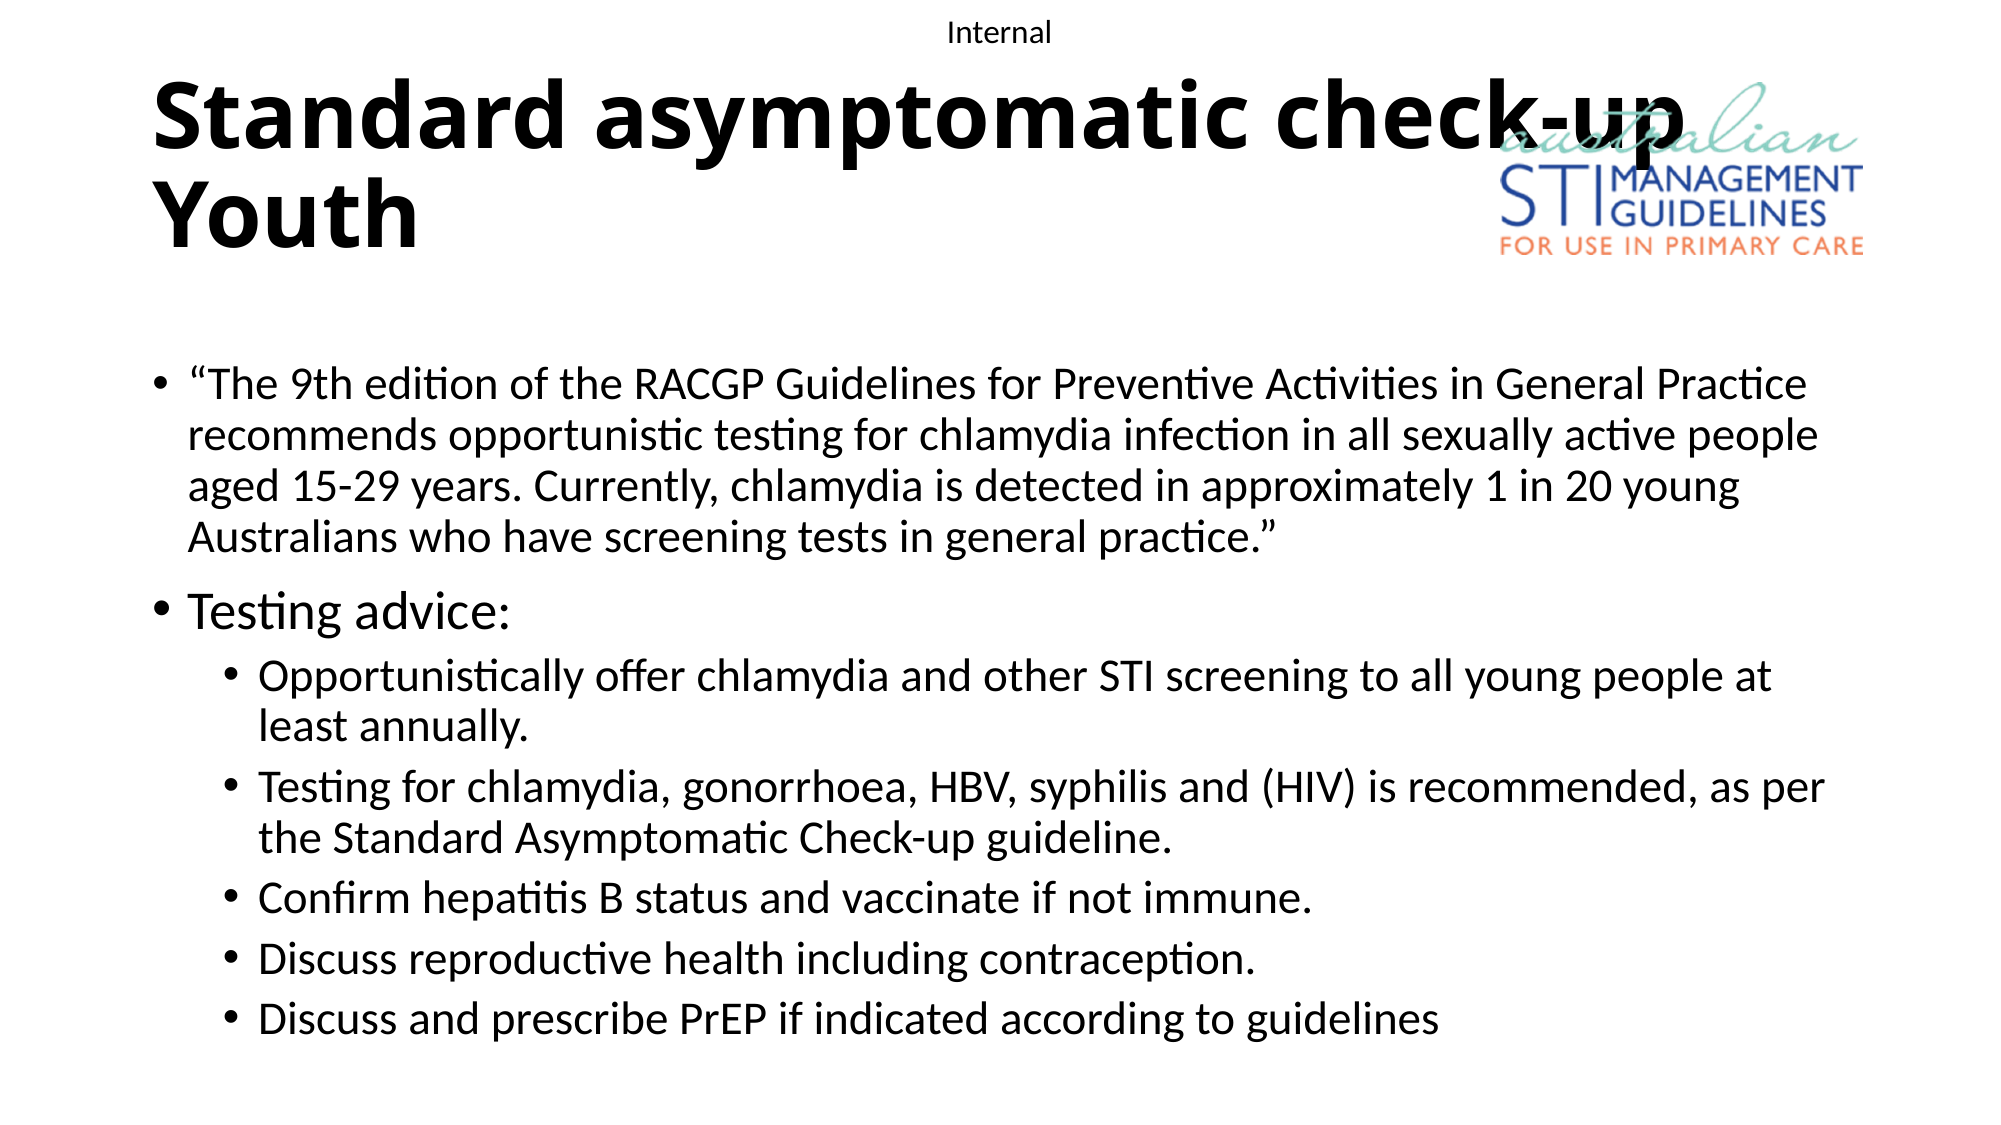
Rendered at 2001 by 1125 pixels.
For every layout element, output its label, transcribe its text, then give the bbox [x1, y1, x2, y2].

picture [1500, 82, 1863, 256]
list “The 9th edition of the RACGP Guidelines for Preventive Activities in General Practice recommends opportunistic testing for chlamydia infection in all sexually active people aged 15-29 years. Currently, chlamydia is detected in approximately 1 in 20 young Australians who have screening tests in general practice.” Testing advice: Opportunistically offer chlamydia and other STI screening to all young people at least annually. Testing for chlamydia, gonorrhoea, HBV, syphilis and (HIV) is recommended, as per the Standard Asymptomatic Check-up guideline. Confirm hepatitis B status and vaccinate if not immune. Discuss reproductive health including contraception. Discuss and prescribe PrEP if indicated according to guidelines [137, 299, 1863, 1057]
title Standard asymptomatic check-up Youth [137, 59, 1863, 278]
